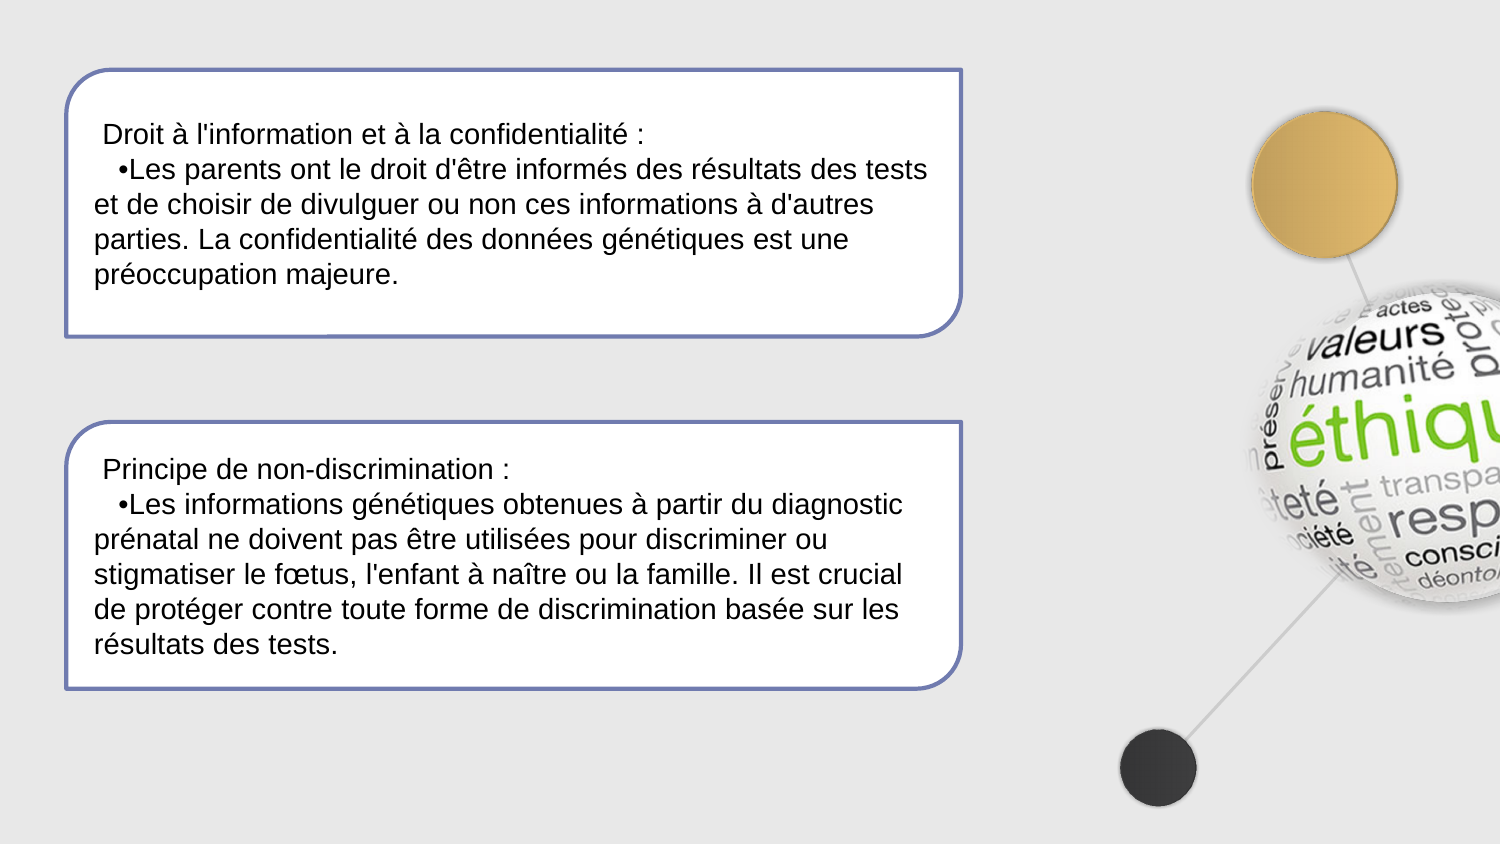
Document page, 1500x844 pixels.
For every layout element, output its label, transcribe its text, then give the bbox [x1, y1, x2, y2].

picture [1228, 88, 1500, 651]
text_box Droit à l'information et à la confidentialité : •Les parents ont le droit d'être informés des résultats des tests et de choisir de divulguer ou non ces informations à d'autres parties. La confidentialité des données génétiques est une préoccupation majeure. [64, 67, 964, 339]
picture [1108, 717, 1208, 818]
text_box Principe de non-discrimination : •Les informations génétiques obtenues à partir du diagnostic prénatal ne doivent pas être utilisées pour discriminer ou stigmatiser le fœtus, l'enfant à naître ou la famille. Il est crucial de protéger contre toute forme de discrimination basée sur les résultats des tests. [64, 419, 964, 691]
